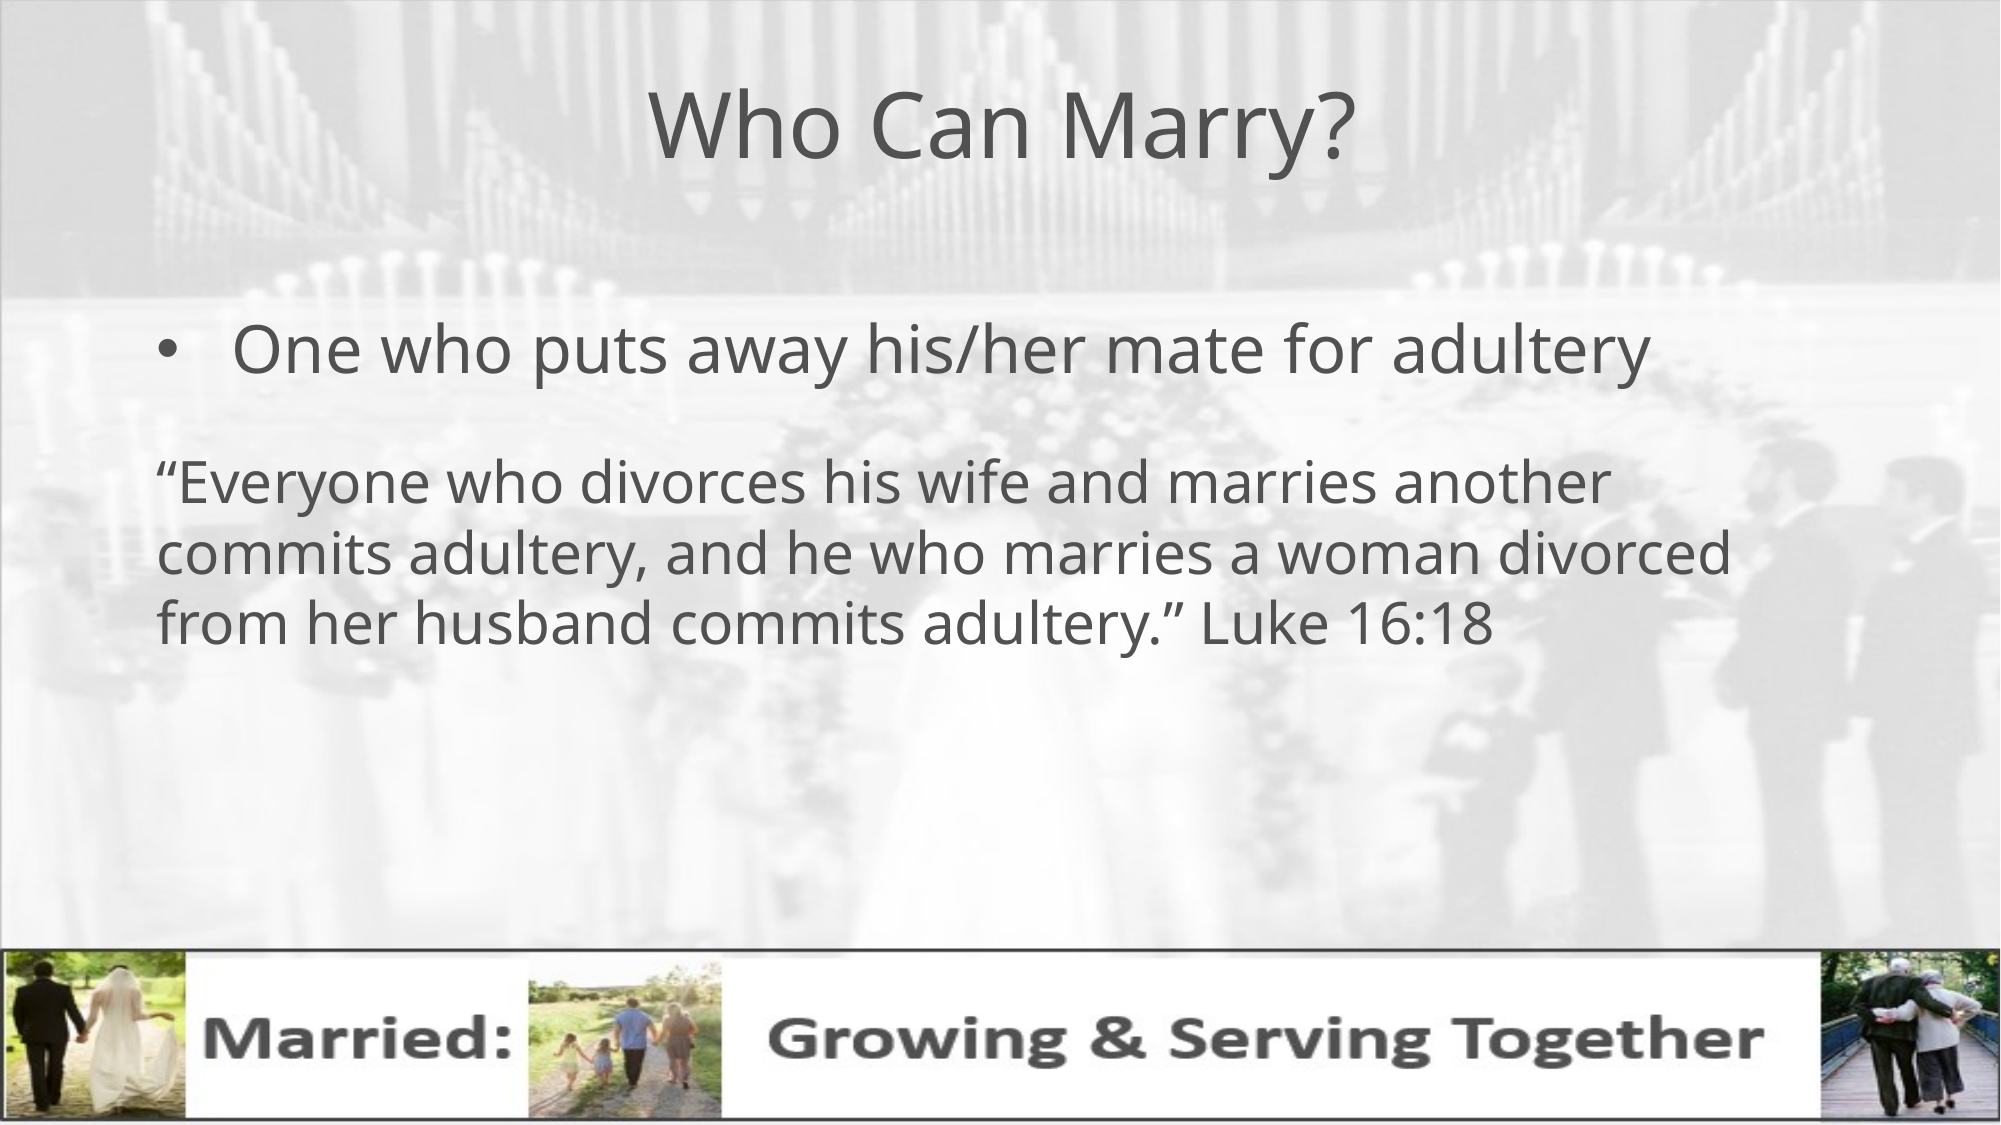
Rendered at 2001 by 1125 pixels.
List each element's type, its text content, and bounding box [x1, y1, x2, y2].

title Who Can Marry? [137, 59, 1863, 278]
list One who puts away his/her mate for adultery “Everyone who divorces his wife and marries another commits adultery, and he who marries a woman divorced from her husband commits adultery.” Luke 16:18 [137, 299, 1863, 1014]
picture [0, 0, 2001, 1125]
